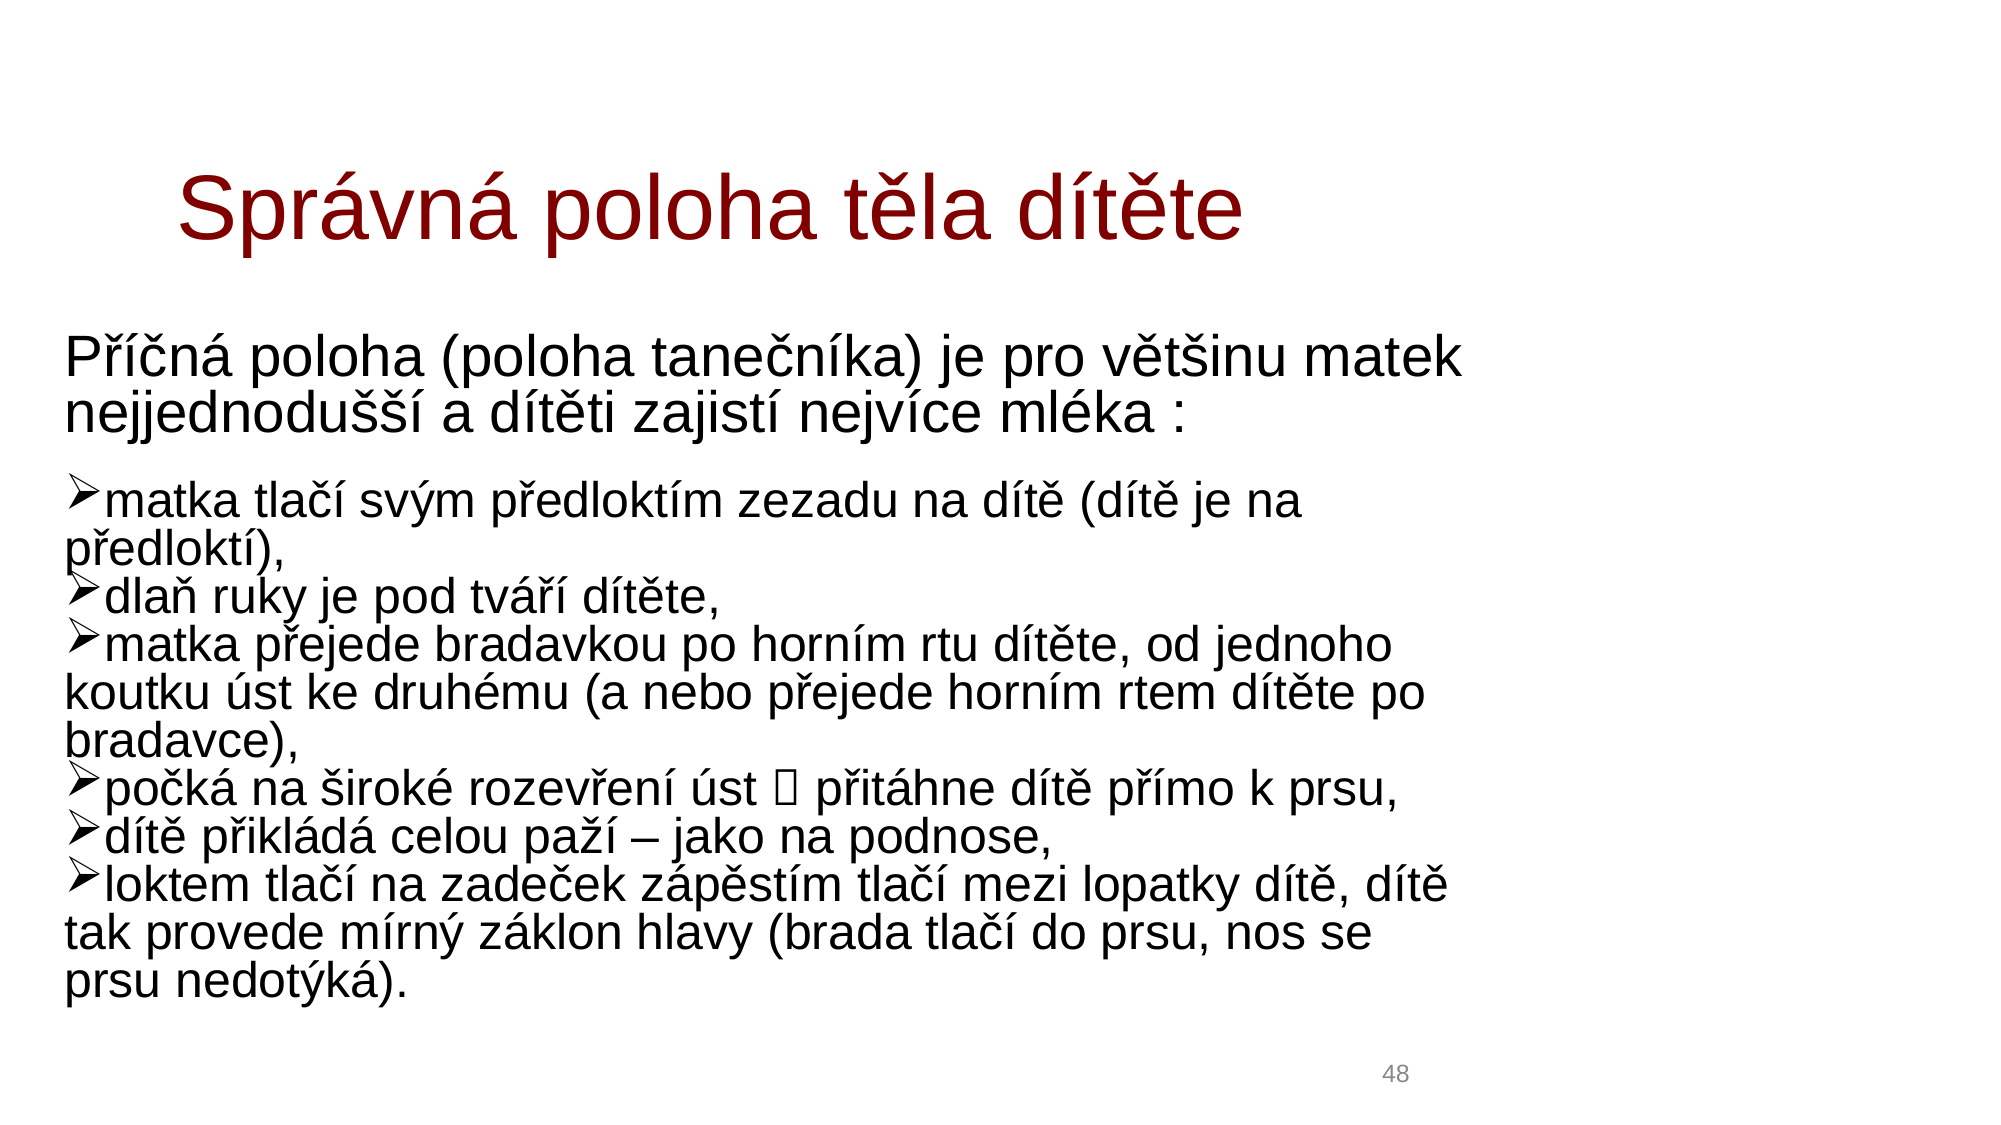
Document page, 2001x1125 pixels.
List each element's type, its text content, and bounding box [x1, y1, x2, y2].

text_box 48 [1074, 1073, 1425, 1103]
text_box Správná poloha těla dítěte [112, 78, 1363, 266]
text_box Příčná poloha (poloha tanečníka) je pro většinu matek nejjednodušší a dítěti zajistí nejvíce mléka : matka tlačí svým předloktím zezadu na dítě (dítě je na předloktí), dlaň ruky je pod tváří dítěte, matka přejede bradavkou po horním rtu dítěte, od jednoho koutku úst ke druhému (a nebo přejede horním rtem dítěte po bradavce), počká na široké rozevření úst  přitáhne dítě přímo k prsu, dítě přikládá celou paží – jako na podnose, loktem tlačí na zadeček zápěstím tlačí mezi lopatky dítě, dítě tak provede mírný záklon hlavy (brada tlačí do prsu, nos se prsu nedotýká). [49, 278, 1500, 1073]
